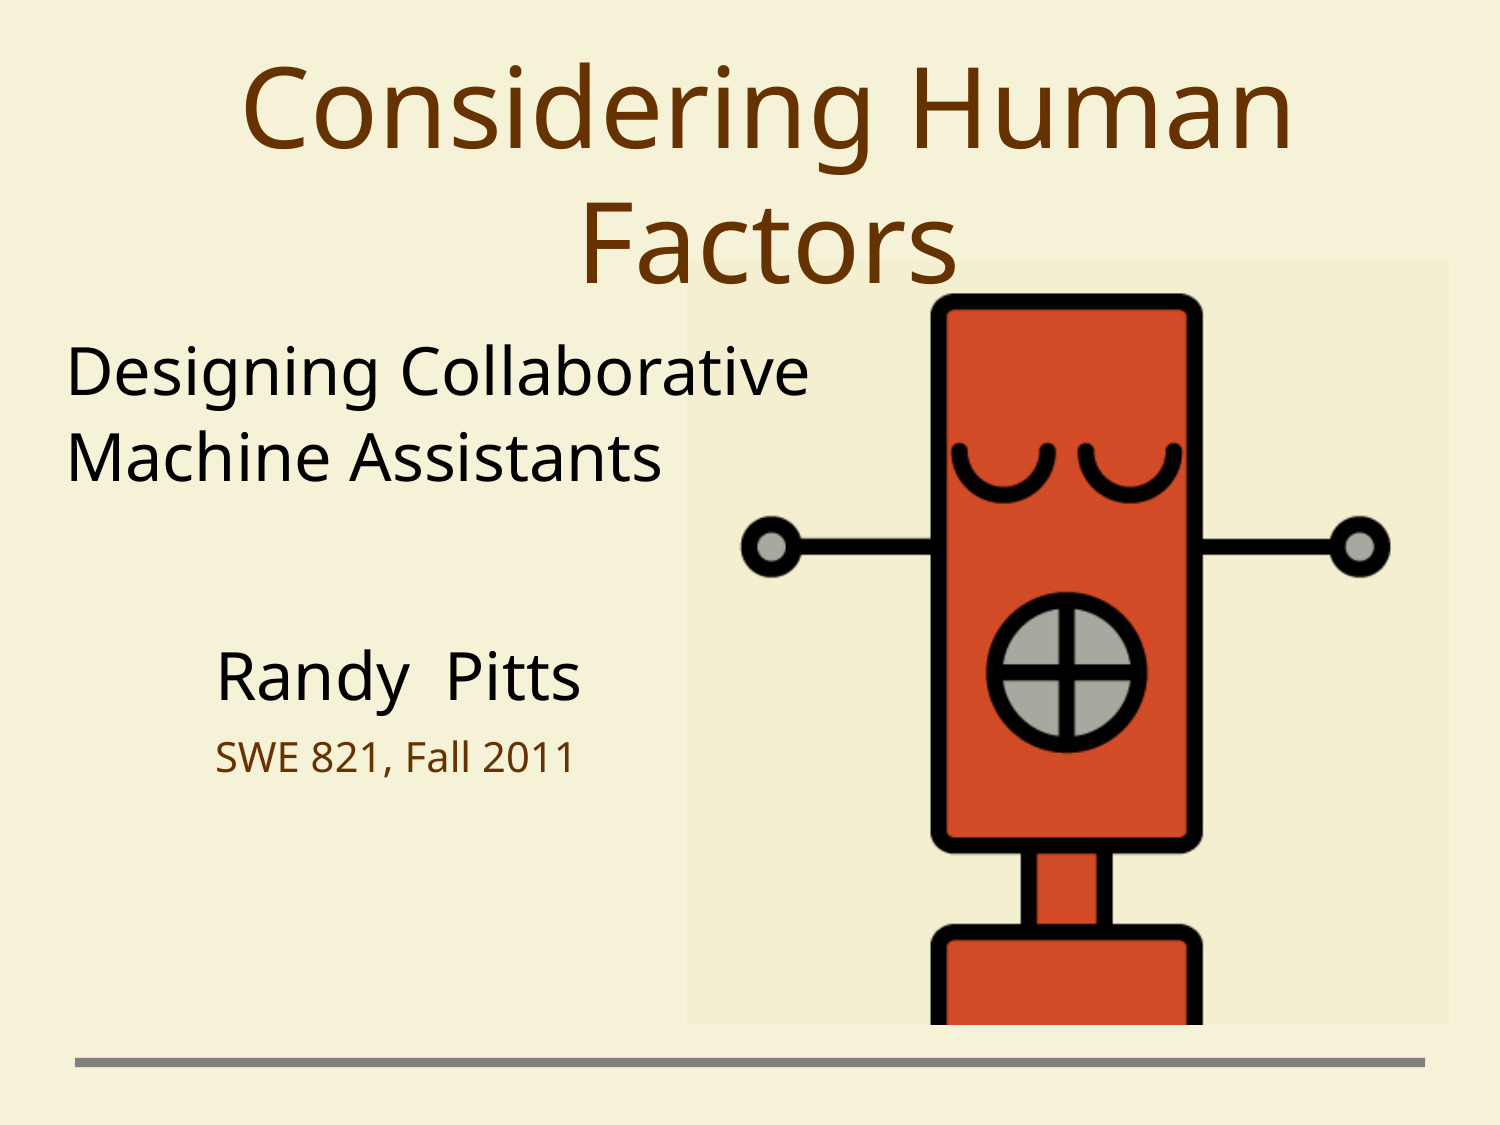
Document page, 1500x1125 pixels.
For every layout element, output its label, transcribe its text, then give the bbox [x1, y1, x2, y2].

title Considering Human Factors [37, 49, 1500, 292]
picture [687, 262, 1449, 1026]
subtitle Designing Collaborative Machine Assistants Randy Pitts SWE 821, Fall 2011 [49, 237, 1451, 826]
